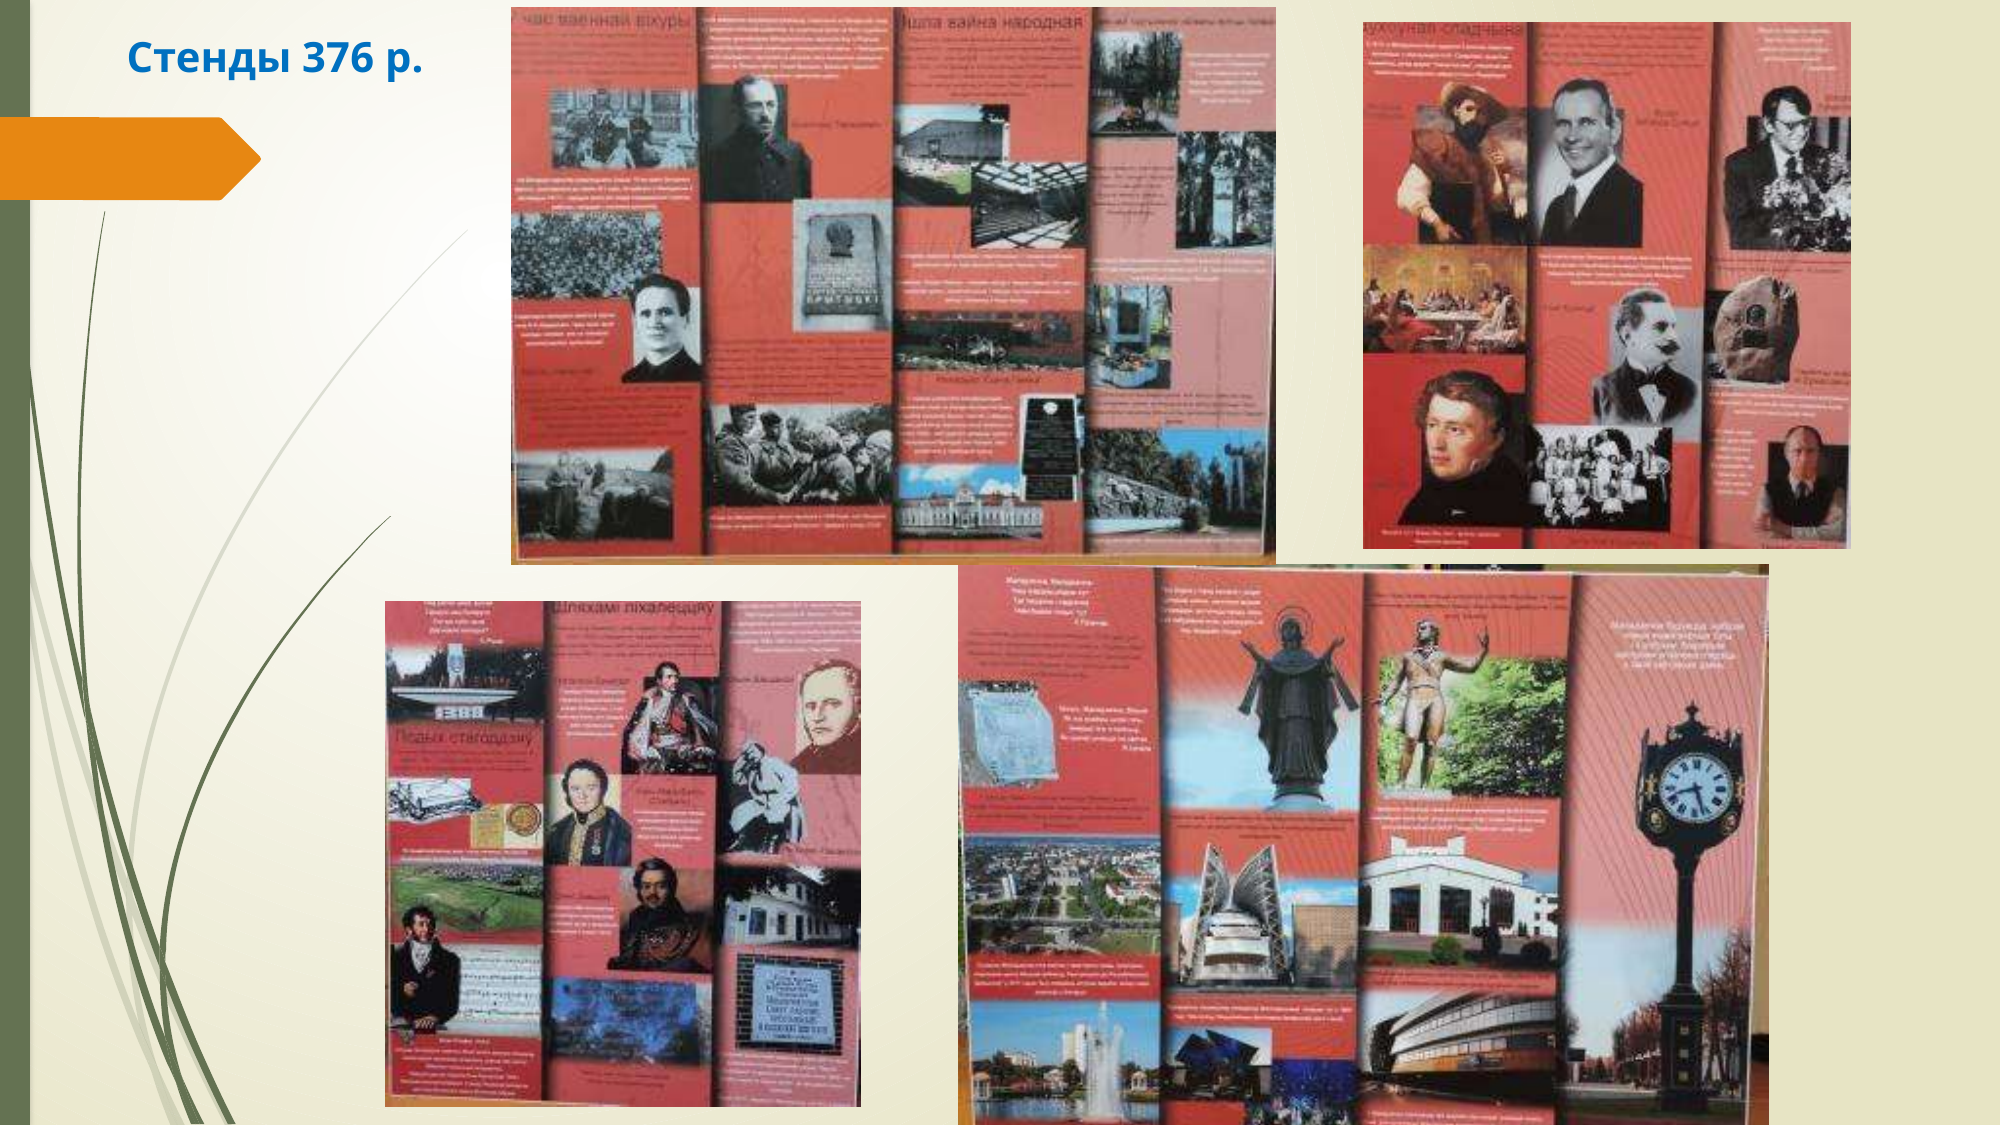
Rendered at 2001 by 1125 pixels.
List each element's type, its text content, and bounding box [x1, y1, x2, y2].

picture [1363, 22, 1851, 550]
picture [385, 601, 861, 1107]
picture [510, 7, 1276, 565]
text_box Стенды 376 р. [111, 22, 461, 88]
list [958, 564, 1769, 1125]
